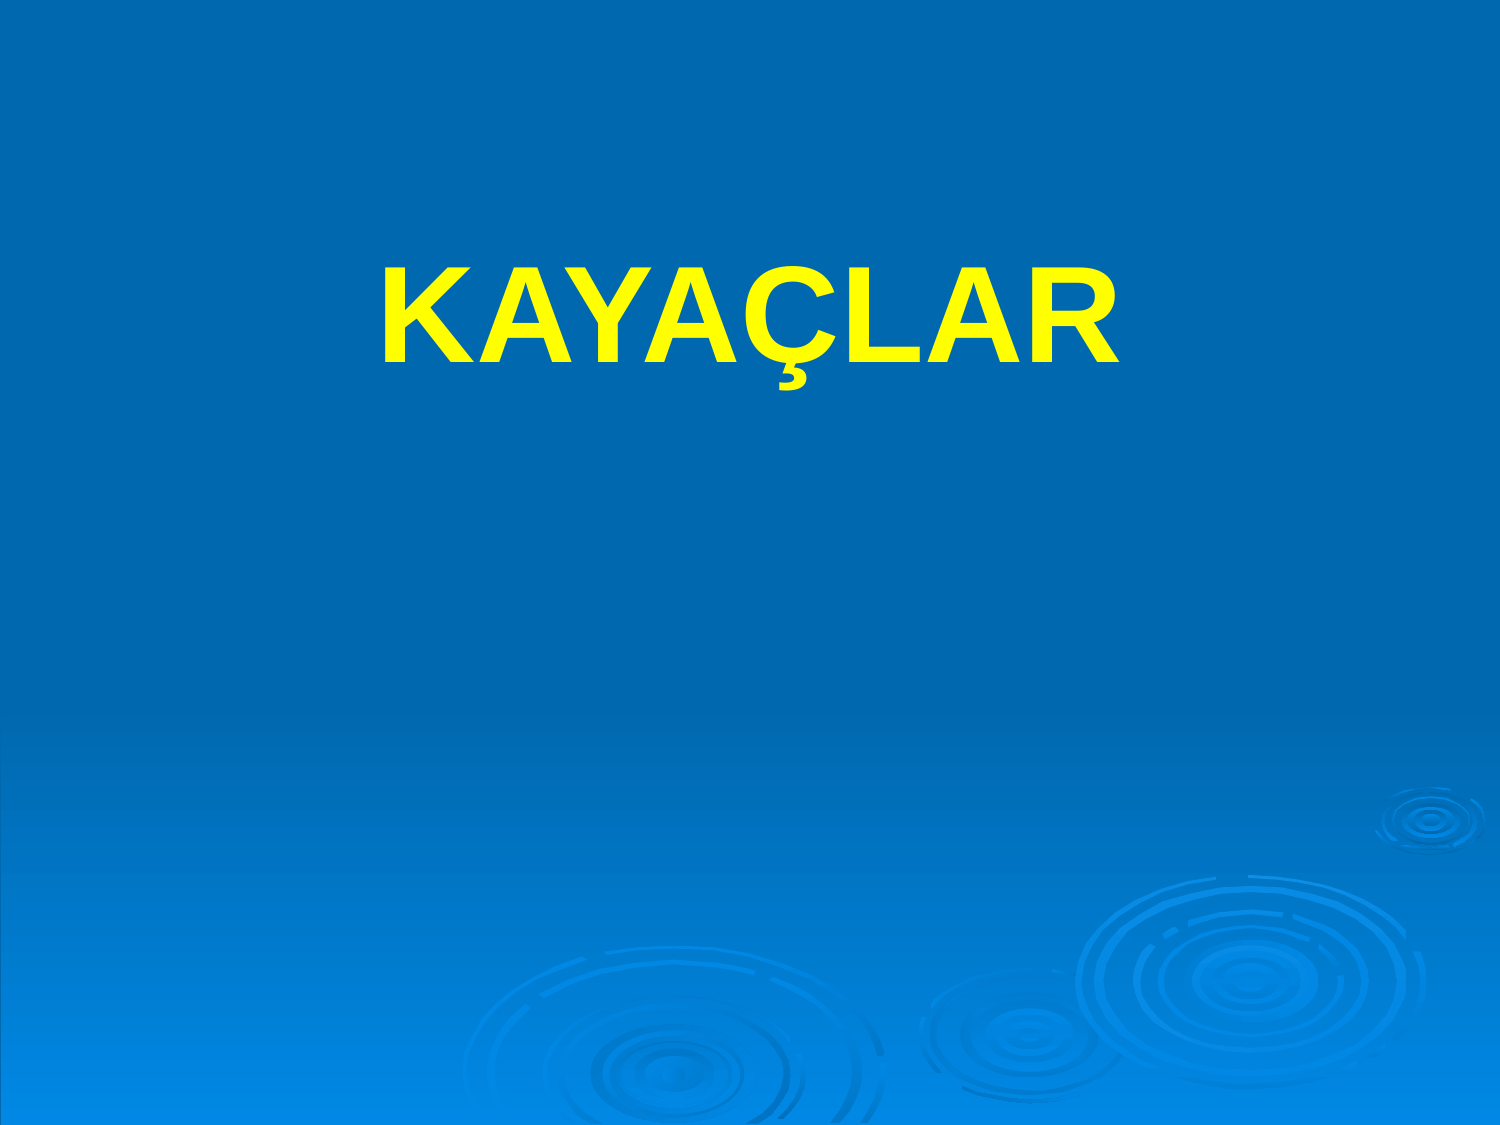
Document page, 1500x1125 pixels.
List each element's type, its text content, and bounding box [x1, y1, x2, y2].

title KAYAÇLAR [112, 277, 1388, 563]
